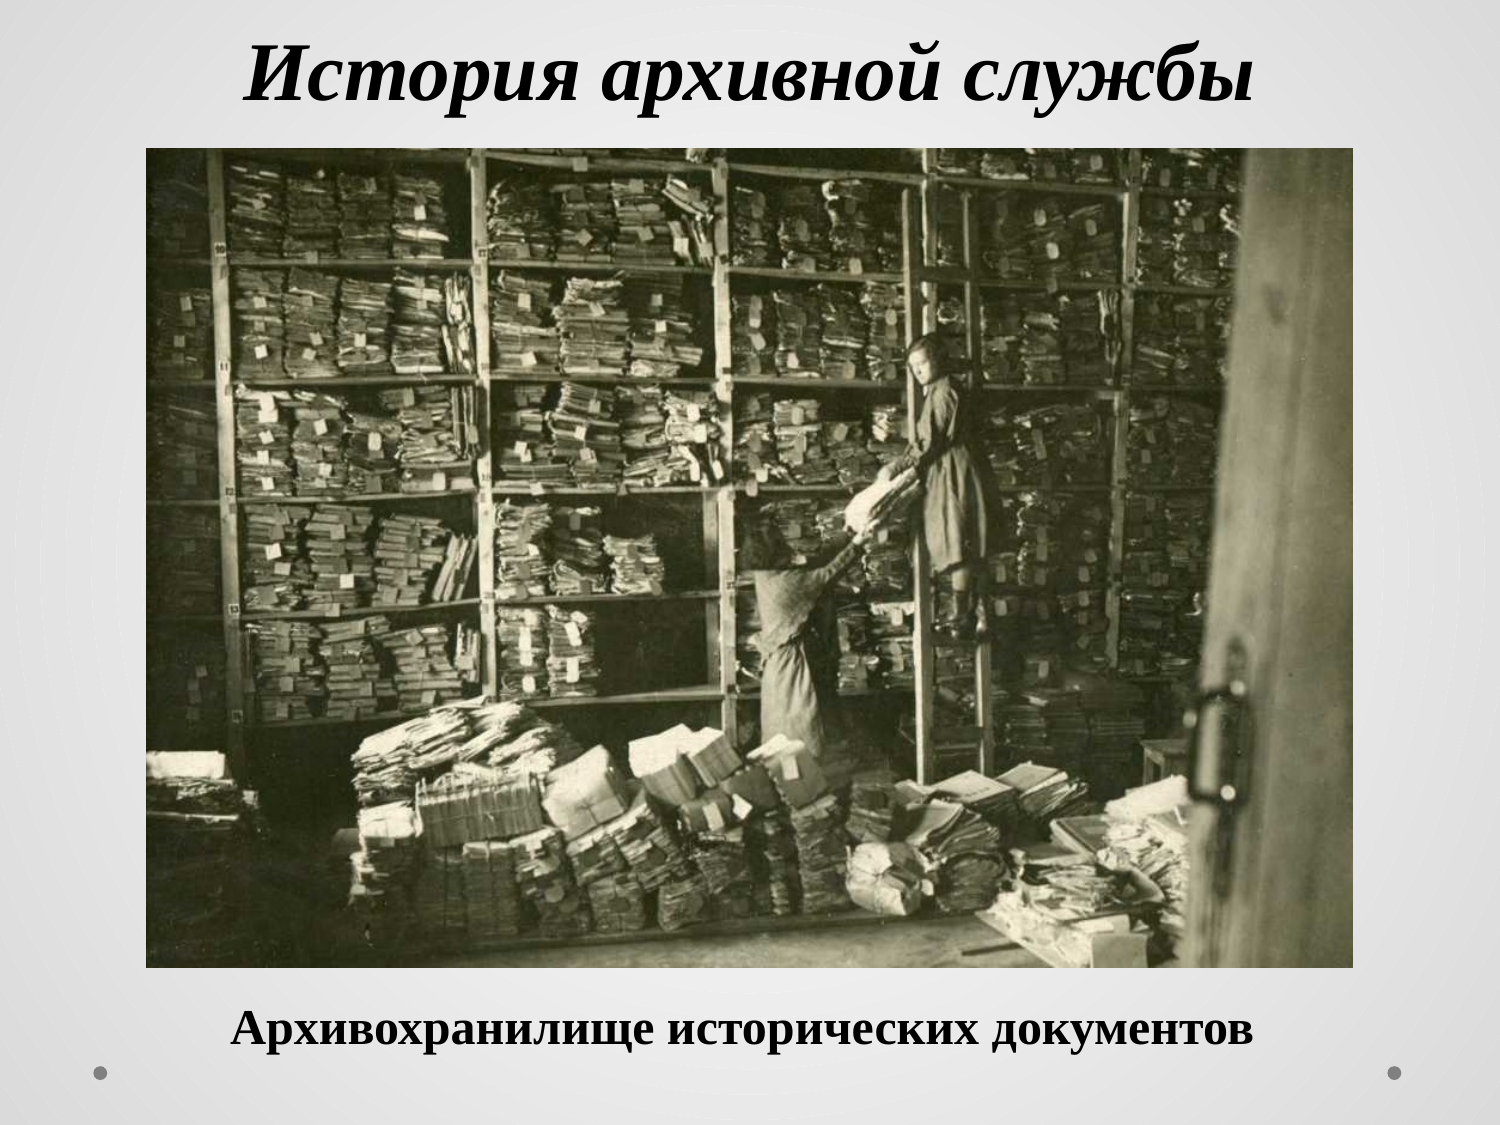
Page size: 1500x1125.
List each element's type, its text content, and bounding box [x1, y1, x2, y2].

picture [146, 148, 1353, 968]
text_box История архивной службы [228, 9, 1271, 125]
text_box Архивохранилище исторических документов [131, 987, 1353, 1063]
